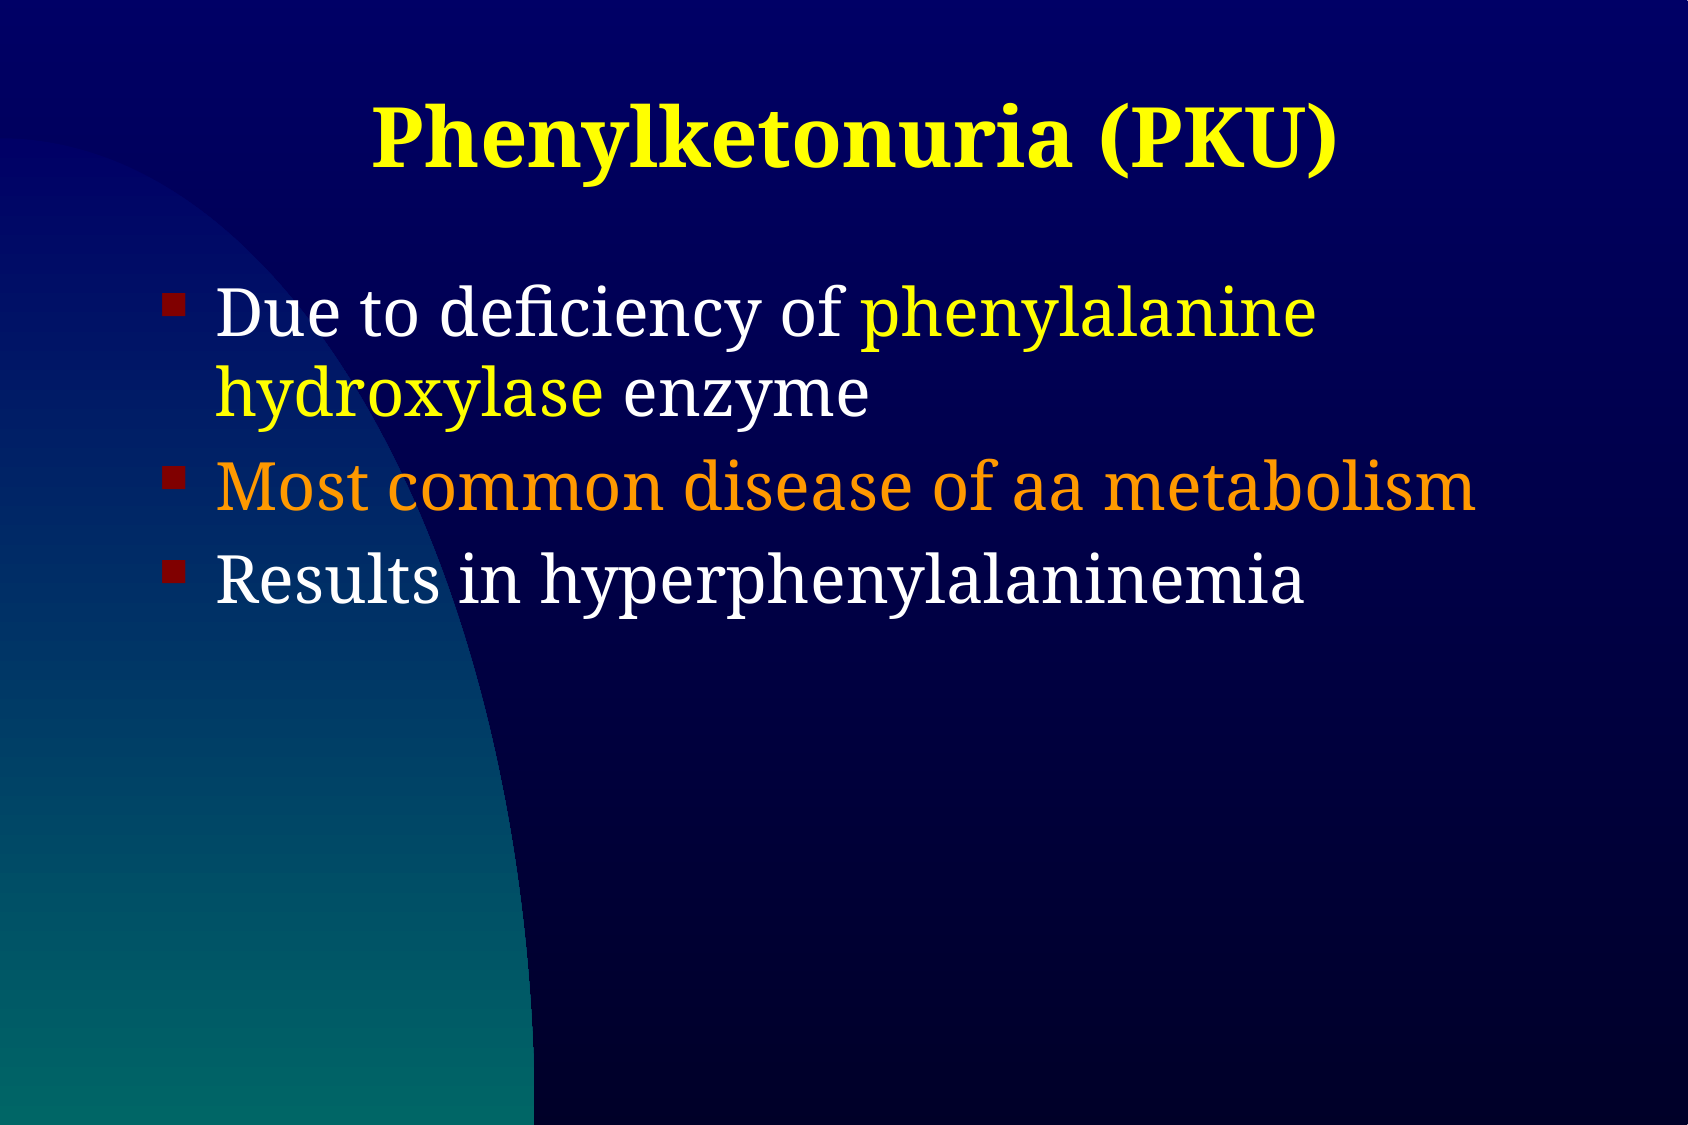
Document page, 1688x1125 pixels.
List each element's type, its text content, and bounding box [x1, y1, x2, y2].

title Phenylketonuria (PKU) [181, 87, 1532, 205]
list Due to deficiency of phenylalanine hydroxylase enzyme Most common disease of aa metabolism Results in hyperphenylalaninemia [143, 262, 1575, 950]
